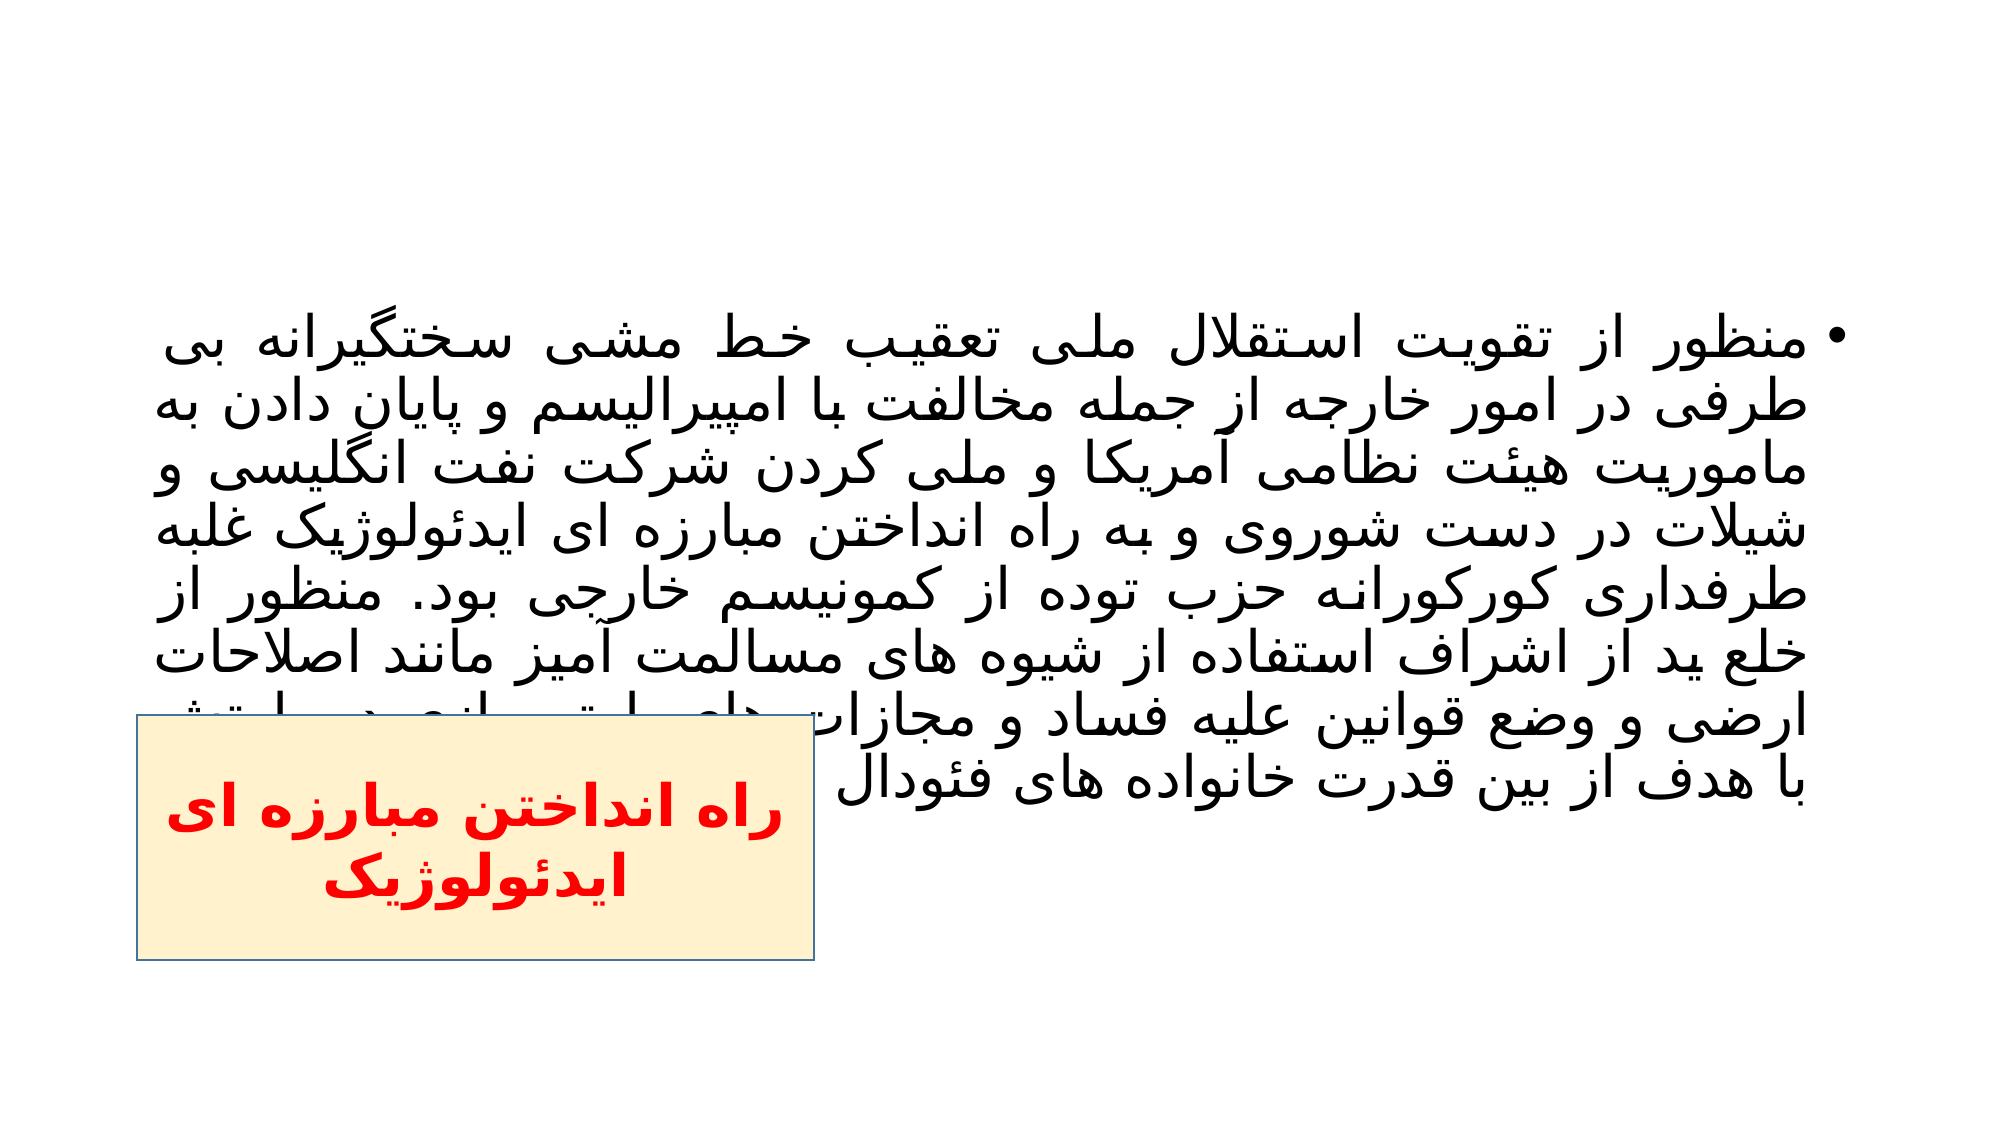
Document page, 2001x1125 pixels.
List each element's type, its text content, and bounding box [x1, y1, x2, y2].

text_box راه انداختن مبارزه ای ایدئولوژیک [136, 714, 815, 961]
list منظور از تقویت استقلال ملی تعقیب خط مشی سختگیرانه بی طرفی در امور خارجه از جمله مخالفت با امپیرالیسم و پایان دادن به ماموریت هیئت نظامی آمریکا و ملی کردن شرکت نفت انگلیسی و شیلات در دست شوروی و به راه انداختن مبارزه ای ایدئولوژیک غلبه طرفداری کورکورانه حزب توده از کمونیسم خارجی بود. منظور از خلع ید از اشراف استفاده از شیوه های مسالمت آمیز مانند اصلاحات ارضی و وضع قوانین علیه فساد و مجازات های پارتی بازی در ارتش با هدف از بین قدرت خانواده های فئودال بود. [137, 299, 1863, 1014]
